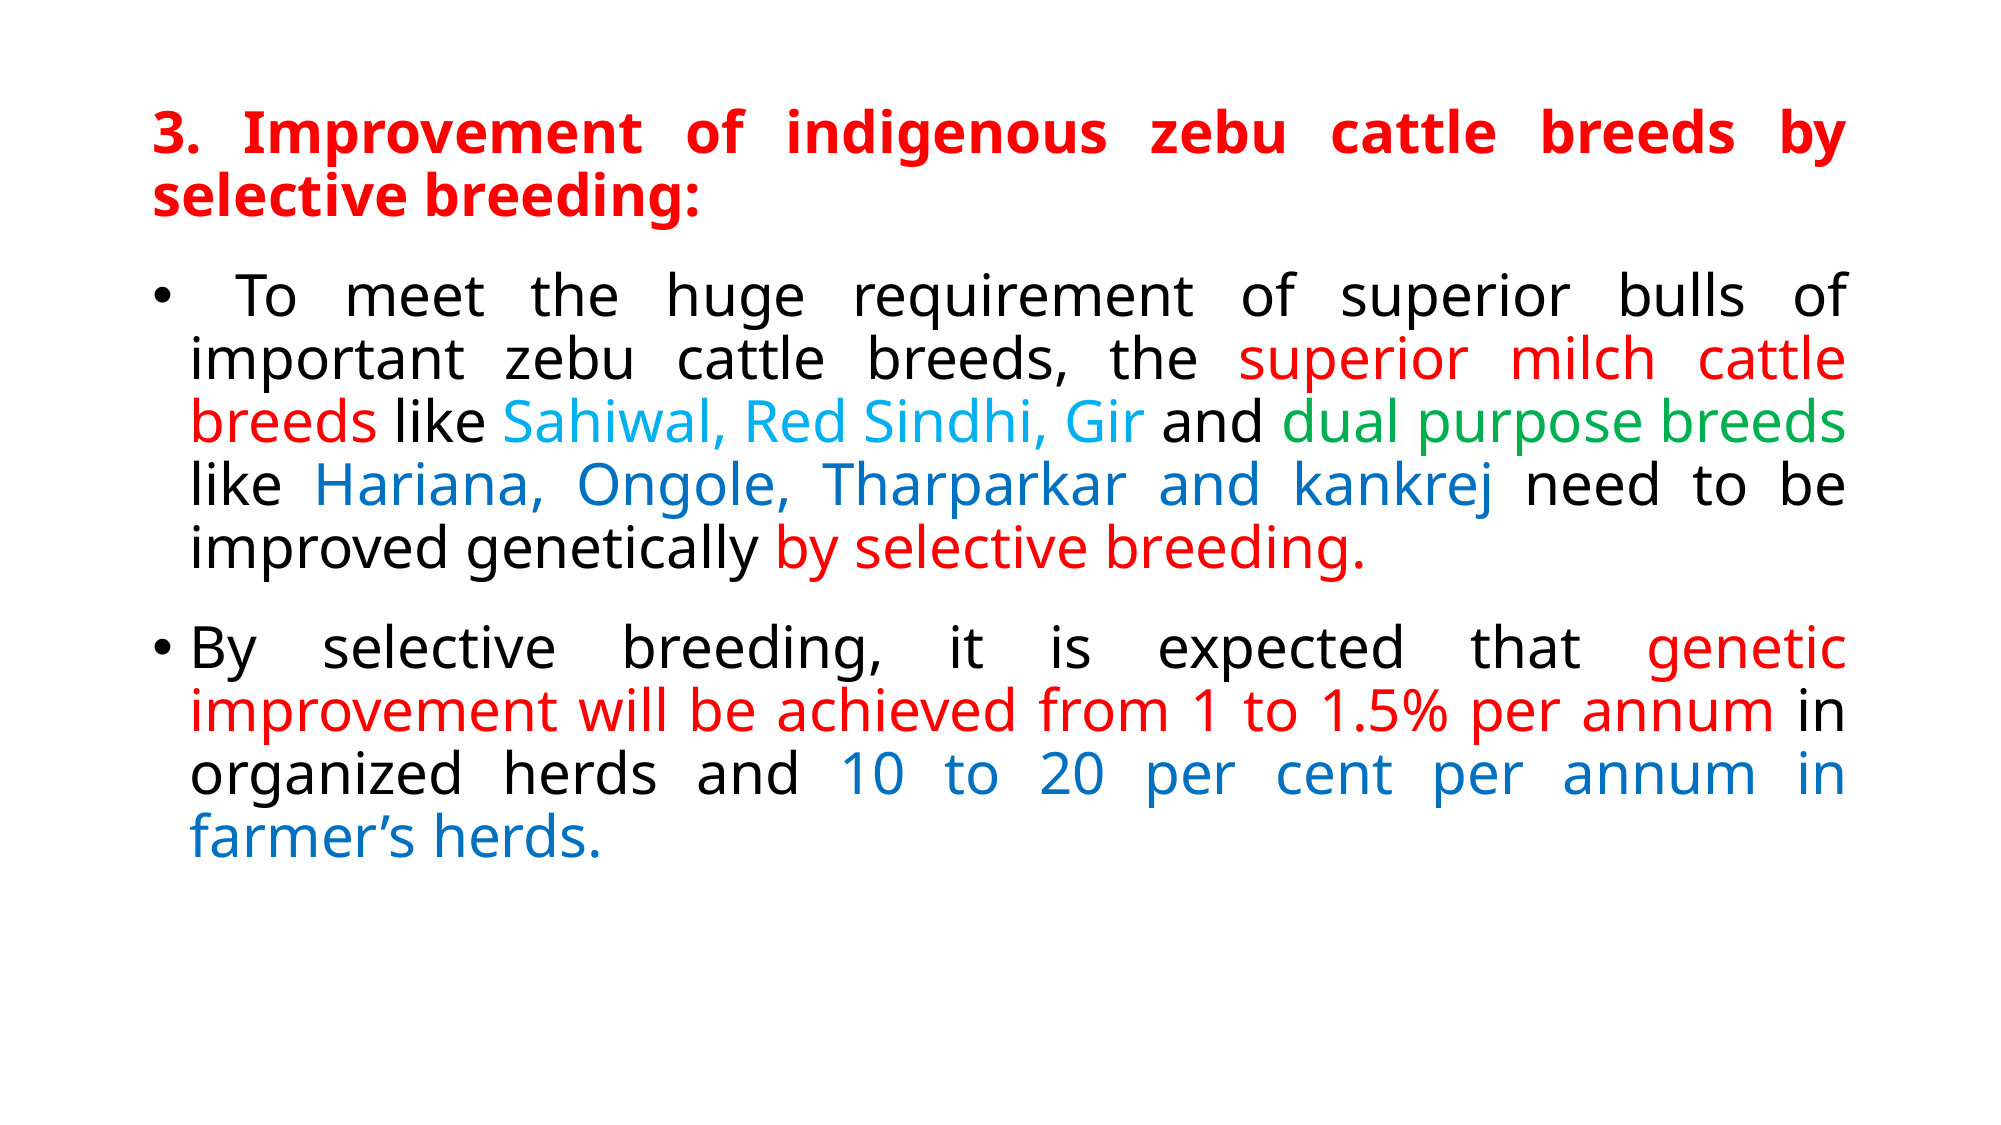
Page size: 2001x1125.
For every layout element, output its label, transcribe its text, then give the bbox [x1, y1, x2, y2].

list 3. Improvement of indigenous zebu cattle breeds by selective breeding: To meet the huge requirement of superior bulls of important zebu cattle breeds, the superior milch cattle breeds like Sahiwal, Red Sindhi, Gir and dual purpose breeds like Hariana, Ongole, Tharparkar and kankrej need to be improved genetically by selective breeding. By selective breeding, it is expected that genetic improvement will be achieved from 1 to 1.5% per annum in organized herds and 10 to 20 per cent per annum in farmer’s herds. [137, 95, 1863, 1014]
